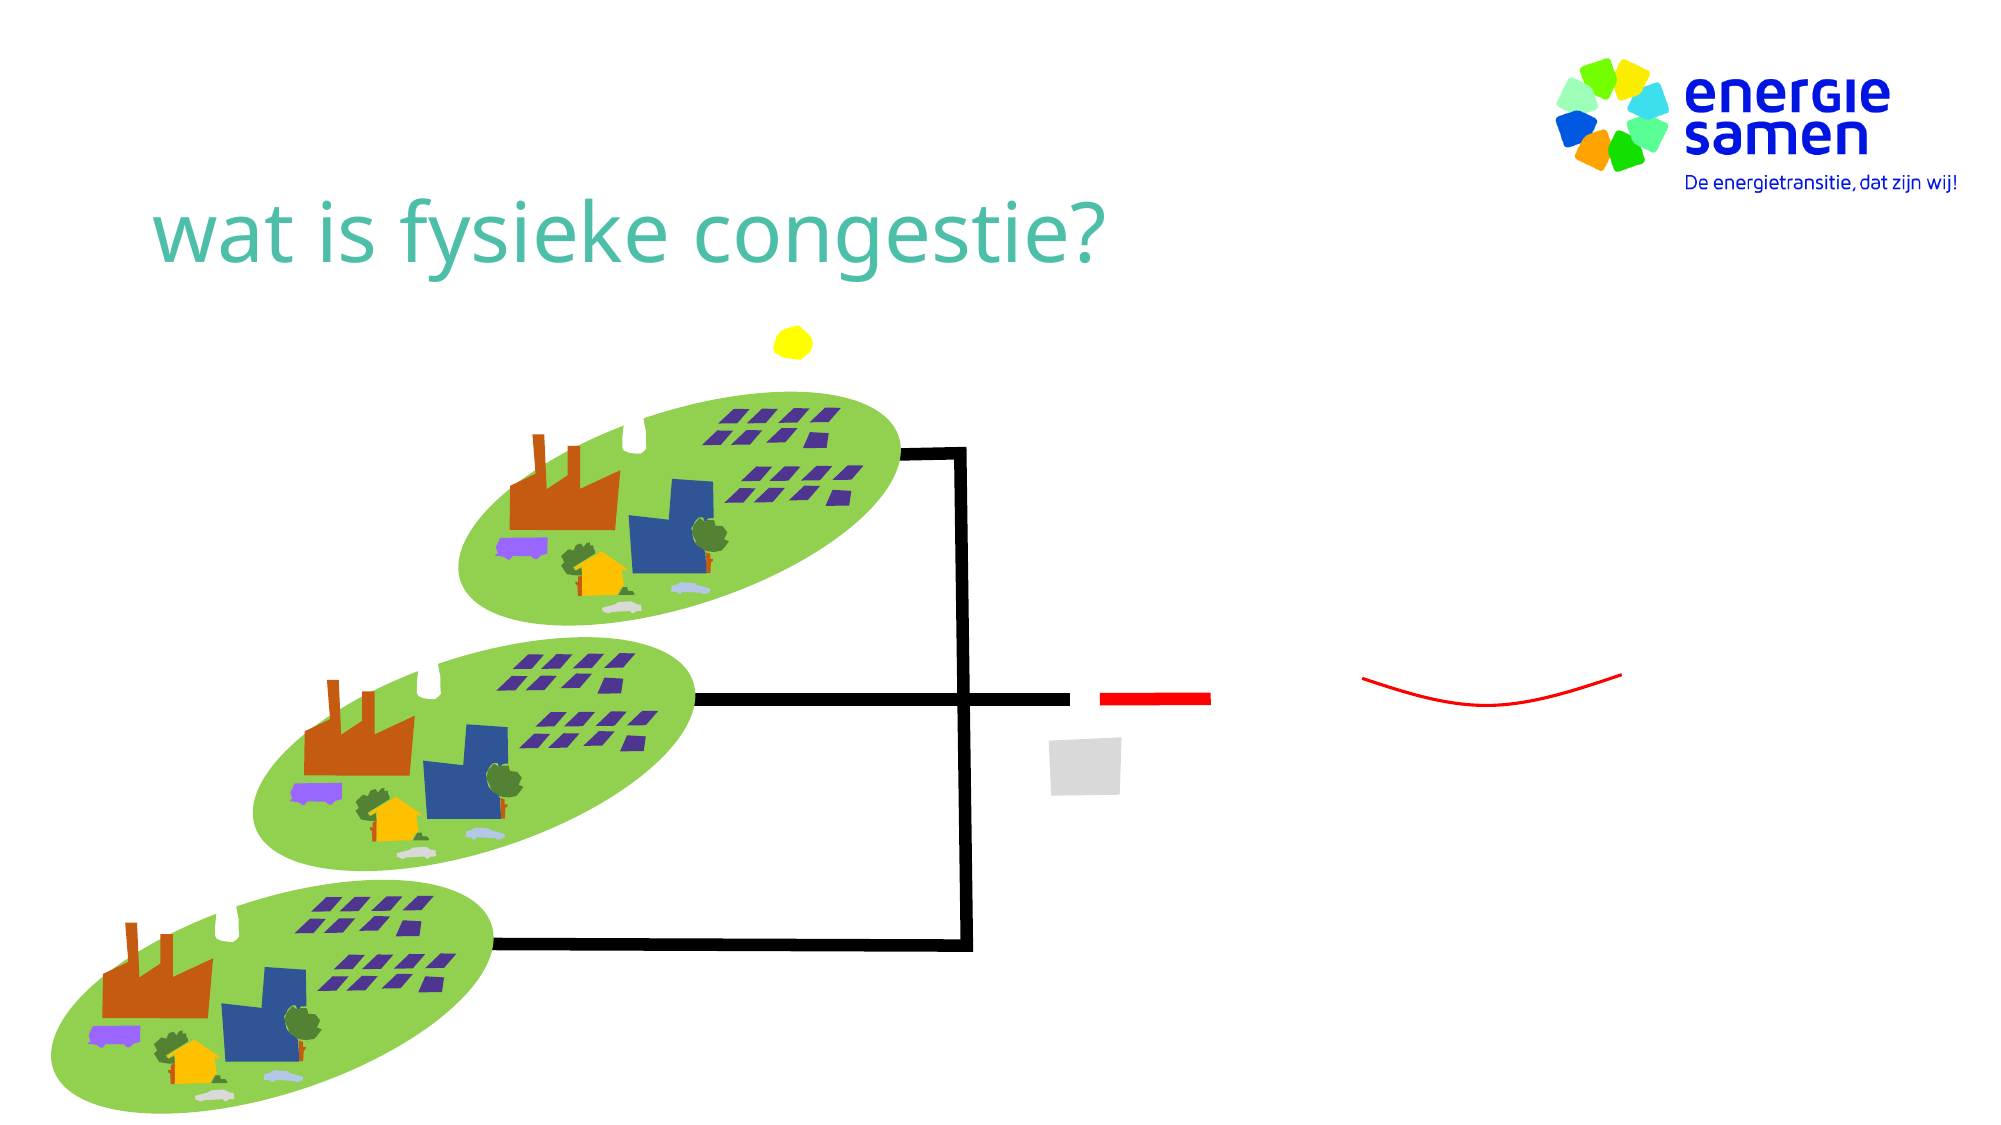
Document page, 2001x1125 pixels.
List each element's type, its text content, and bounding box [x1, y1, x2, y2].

text_box [705, 452, 965, 693]
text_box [41, 781, 504, 1103]
text_box [1361, 673, 1623, 707]
text_box [504, 706, 968, 947]
picture [1521, 28, 1984, 225]
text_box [243, 539, 705, 860]
text_box [1047, 736, 1123, 797]
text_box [448, 293, 911, 614]
title wat is fysieke congestie? [137, 126, 1863, 344]
